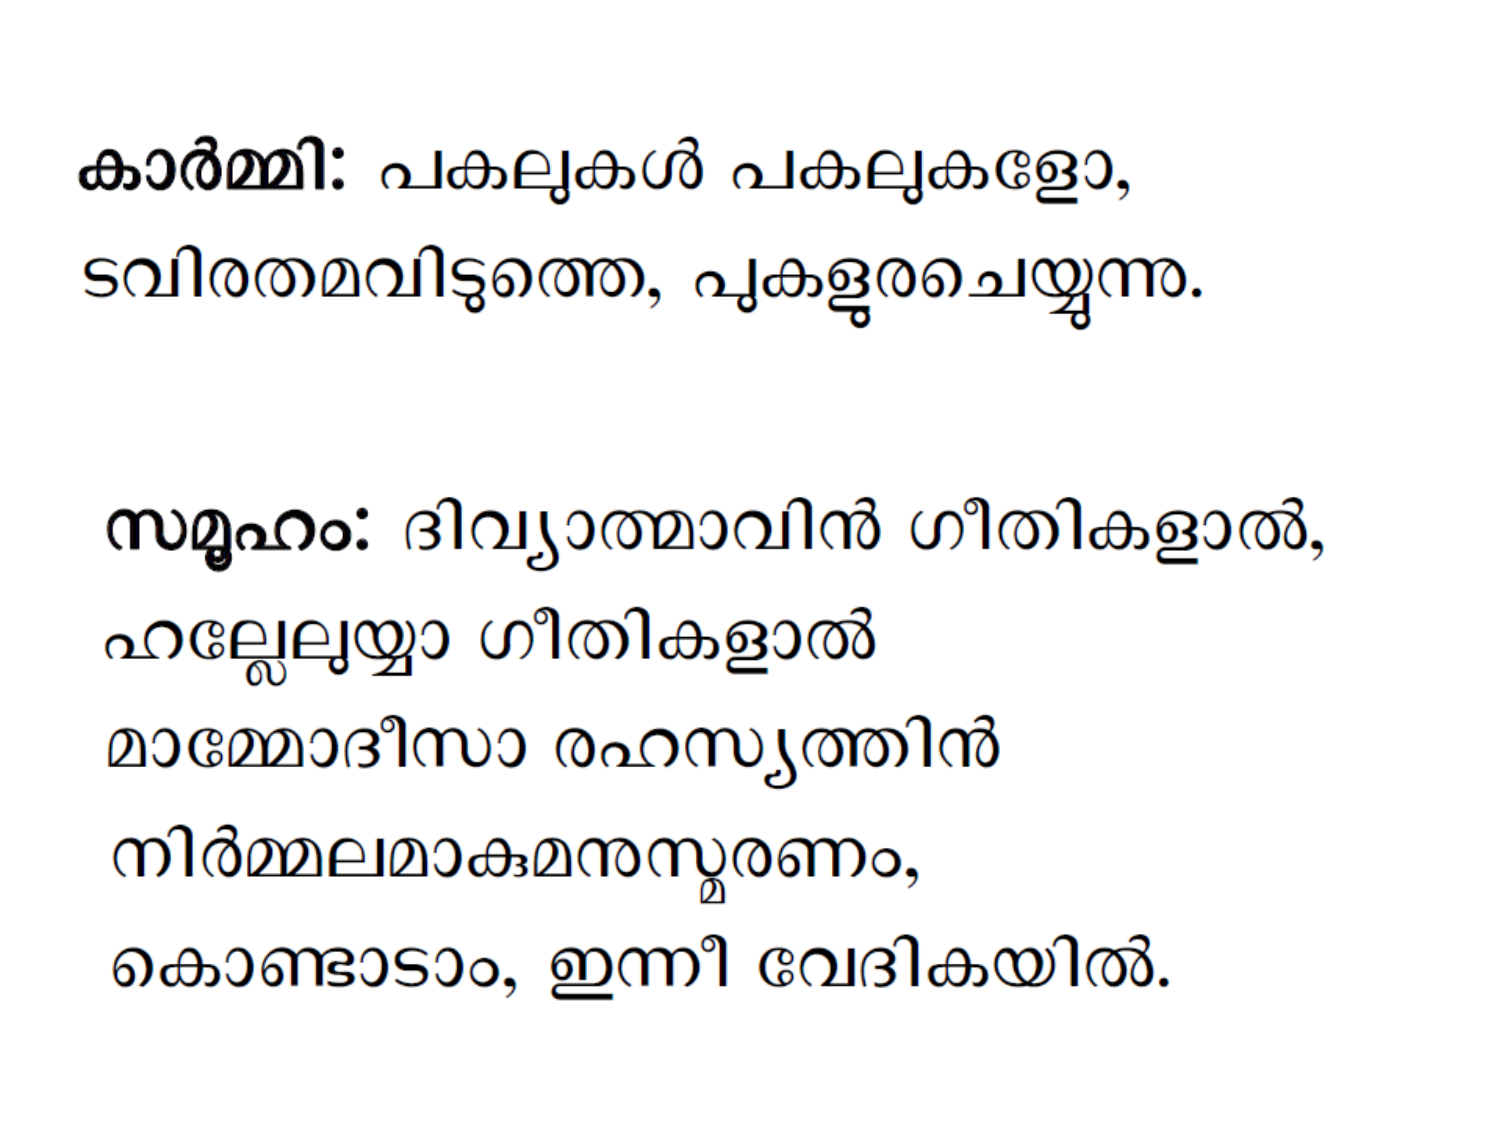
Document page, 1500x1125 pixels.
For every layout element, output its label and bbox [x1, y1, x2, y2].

picture [74, 112, 1233, 337]
picture [99, 474, 1330, 1035]
